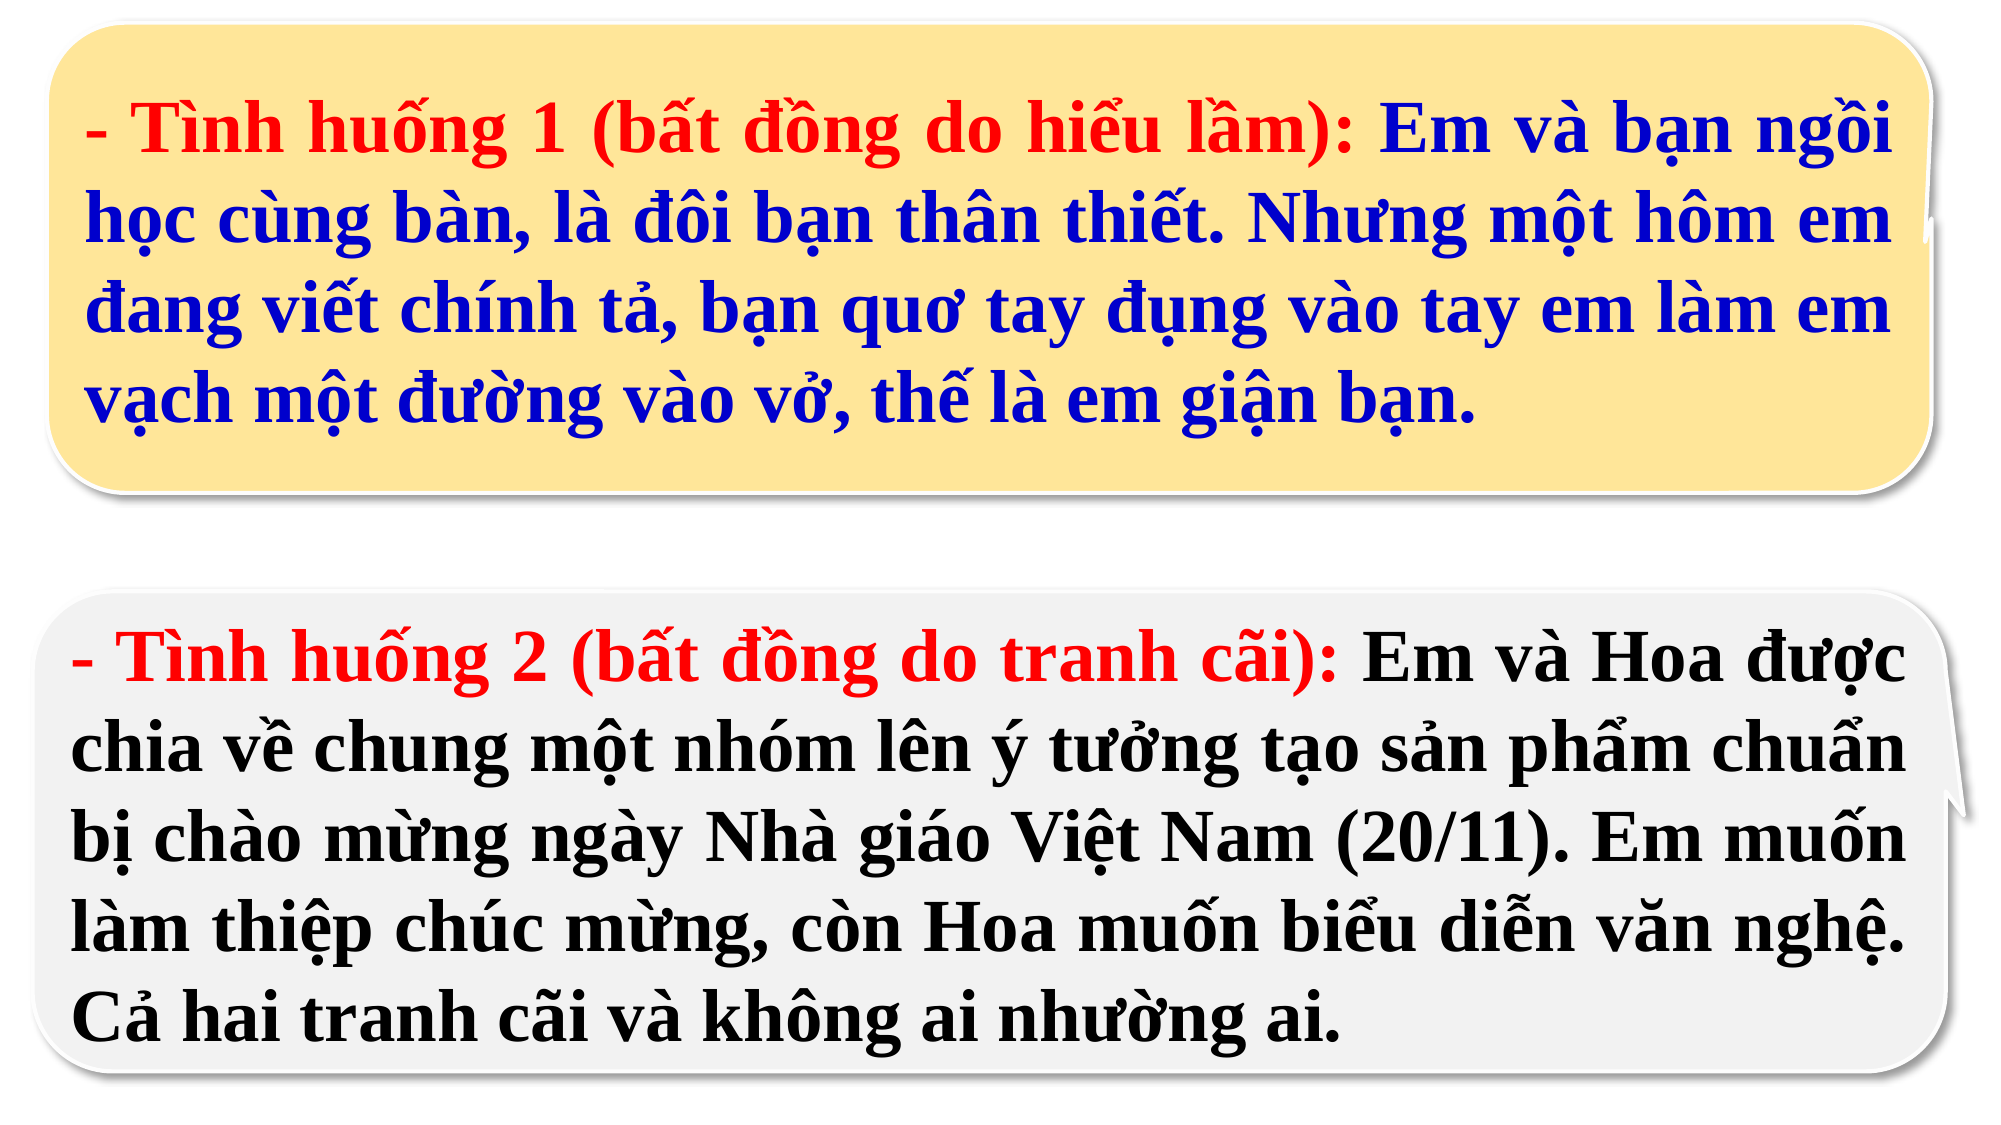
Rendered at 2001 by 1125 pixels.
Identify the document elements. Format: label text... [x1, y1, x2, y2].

text_box - Tình huống 1 (bất đồng do hiểu lầm): Em và bạn ngồi học cùng bàn, là đôi bạn thân thiết. Nhưng một hôm em đang viết chính tả, bạn quơ tay đụng vào tay em làm em vạch một đường vào vở, thế là em giận bạn. [46, 22, 1932, 493]
text_box - Tình huống 2 (bất đồng do tranh cãi): Em và Hoa được chia về chung một nhóm lên ý tưởng tạo sản phẩm chuẩn bị chào mừng ngày Nhà giáo Việt Nam (20/11). Em muốn làm thiệp chúc mừng, còn Hoa muốn biểu diễn văn nghệ. Cả hai tranh cãi và không ai nhường ai. [32, 591, 1964, 1072]
